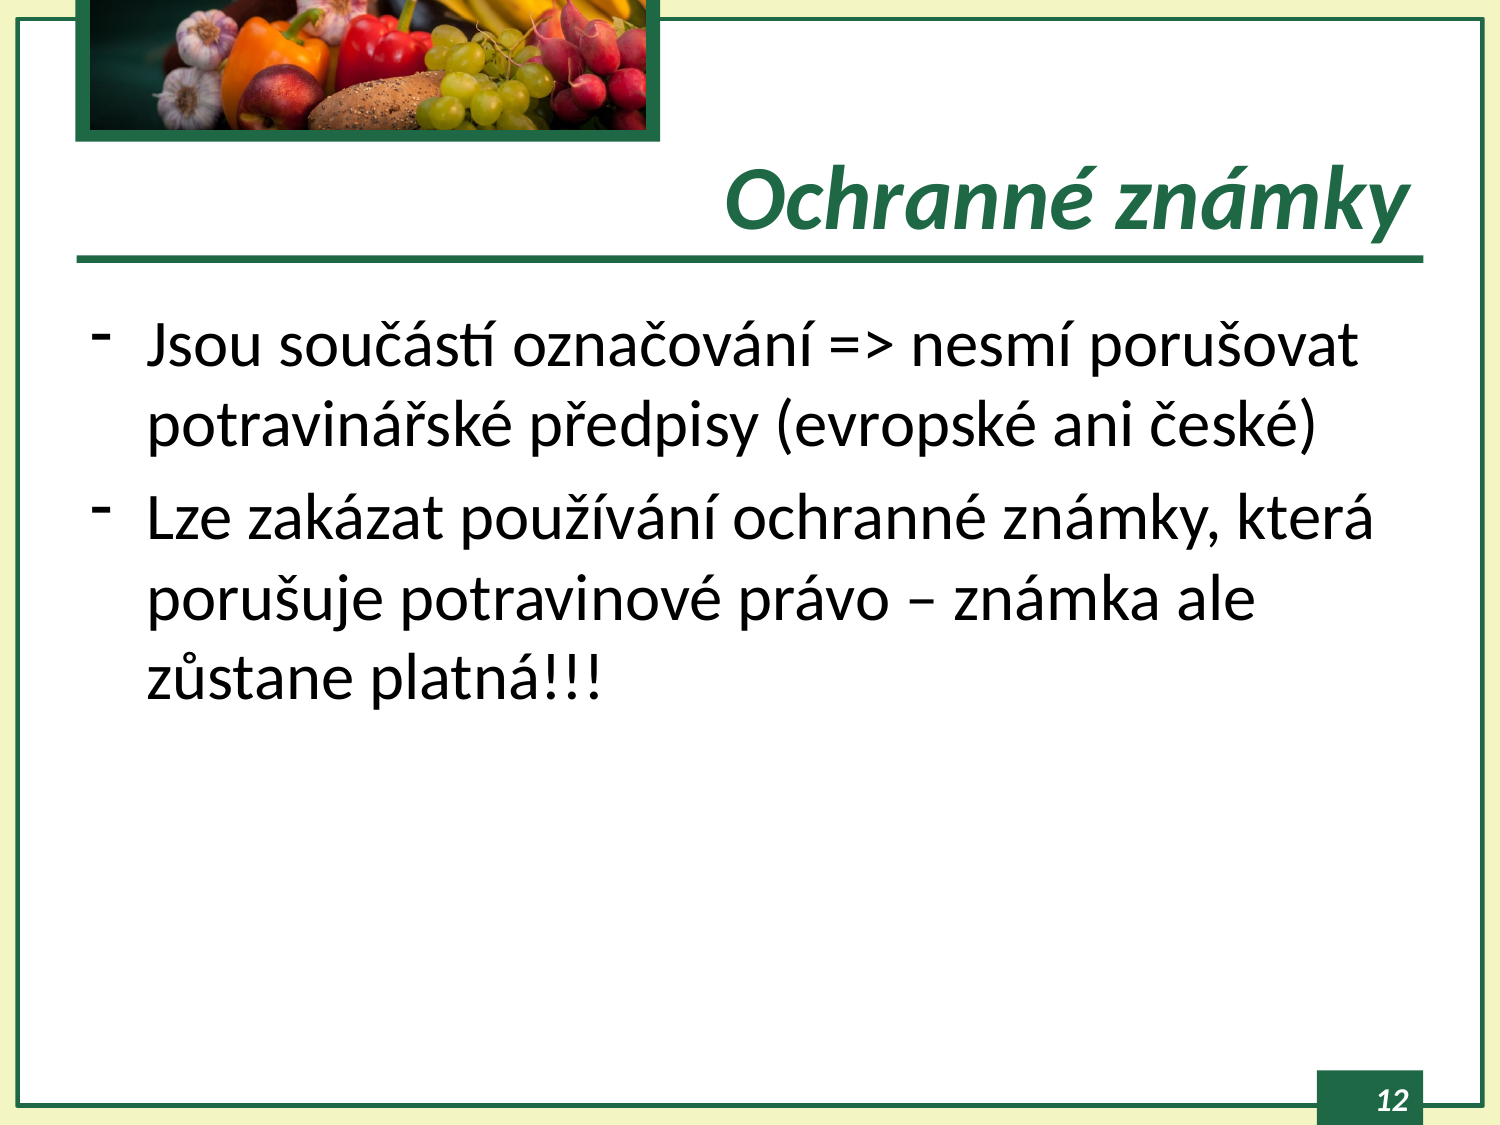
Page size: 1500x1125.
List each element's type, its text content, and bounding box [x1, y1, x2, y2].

picture [90, 0, 646, 45]
list Jsou součástí označování => nesmí porušovat potravinářské předpisy (evropské ani české) Lze zakázat používání ochranné známky, která porušuje potravinové právo – známka ale zůstane platná!!! [75, 292, 1425, 1059]
title Ochranné známky [75, 45, 1425, 256]
